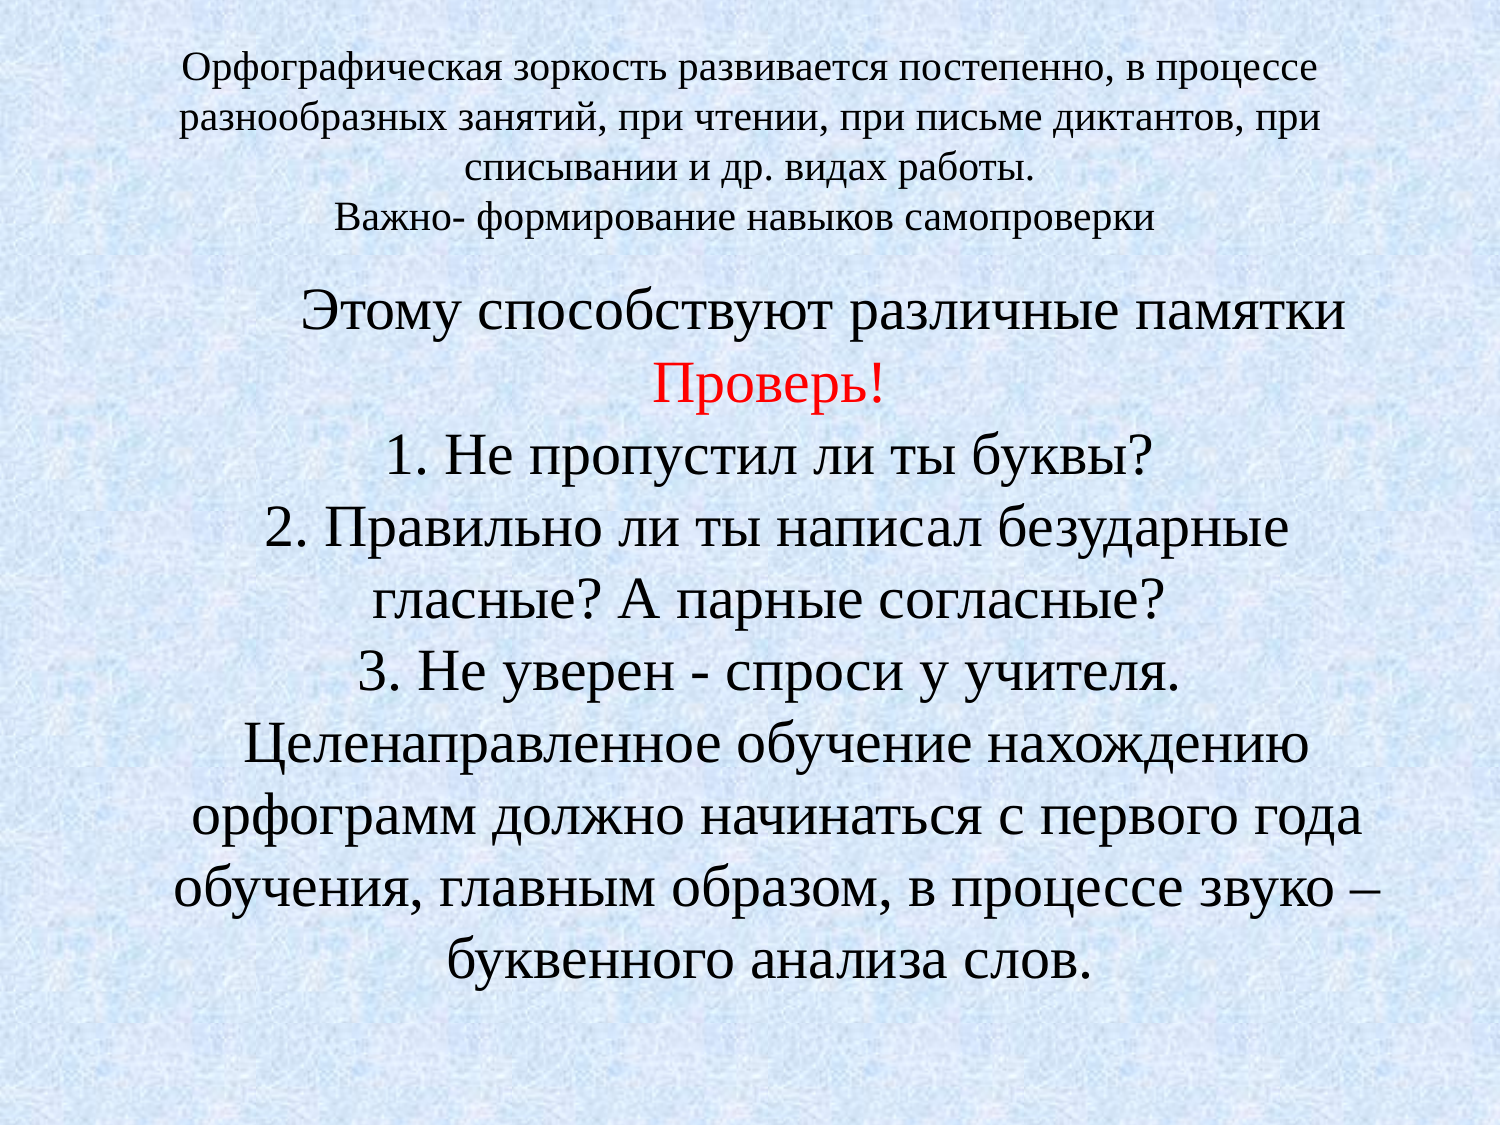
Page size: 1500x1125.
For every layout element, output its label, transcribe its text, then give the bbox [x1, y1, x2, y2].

title Орфографическая зоркость развивается постепенно, в процессе разнообразных занятий, при чтении, при письме диктантов, при списывании и др. видах работы. Важно- формирование навыков самопроверки [75, 45, 1425, 233]
list Этому способствуют различные памятки Проверь! 1. Не пропустил ли ты буквы? 2. Правильно ли ты написал безударные гласные? А парные согласные? 3. Не уверен - спроси у учителя. Целенаправленное обучение нахождению орфограмм должно начинаться с первого года обучения, главным образом, в процессе звуко – буквенного анализа слов. [75, 262, 1425, 1005]
picture [0, 0, 1500, 1125]
